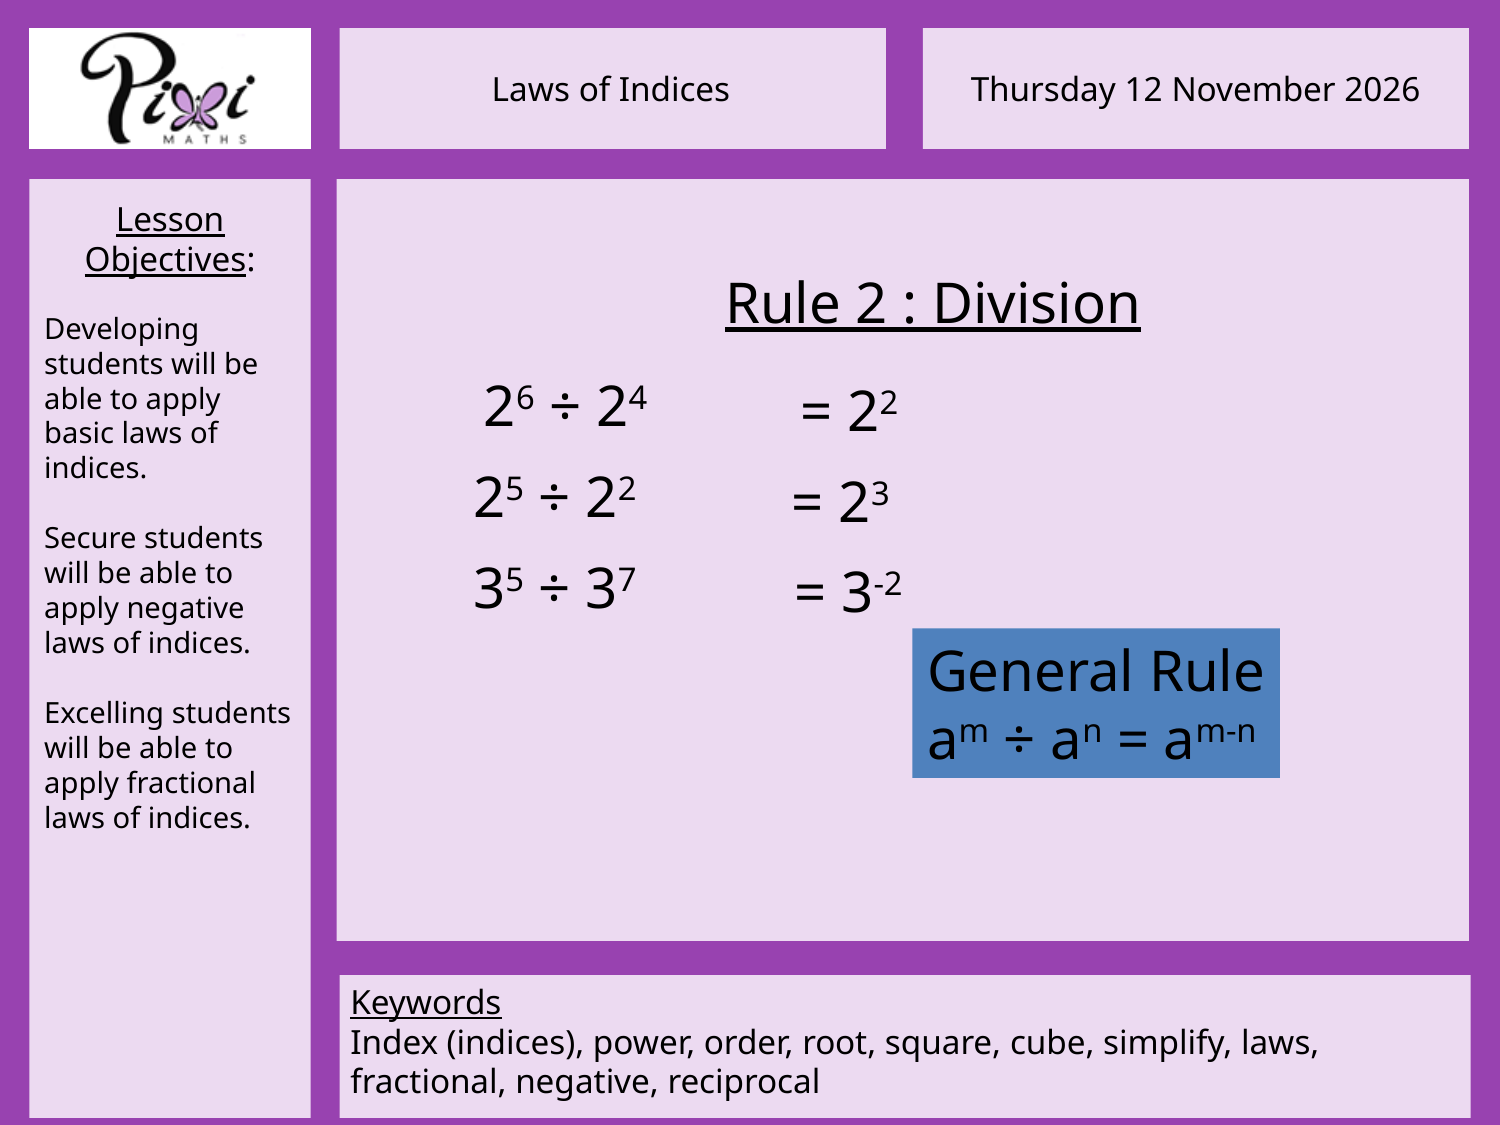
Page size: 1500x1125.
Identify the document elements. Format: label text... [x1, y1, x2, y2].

text_box General Rule am ÷ an = am-n [912, 628, 1280, 778]
text_box 35 ÷ 37 [458, 544, 652, 627]
title Rule 2 : Division [466, 259, 1400, 372]
picture [0, 0, 1500, 1125]
text_box = 23 [776, 458, 905, 541]
text_box = 22 [785, 367, 913, 450]
text_box 25 ÷ 22 [458, 454, 652, 537]
text_box = 3-2 [779, 549, 918, 632]
text_box 26 ÷ 24 [468, 363, 662, 446]
